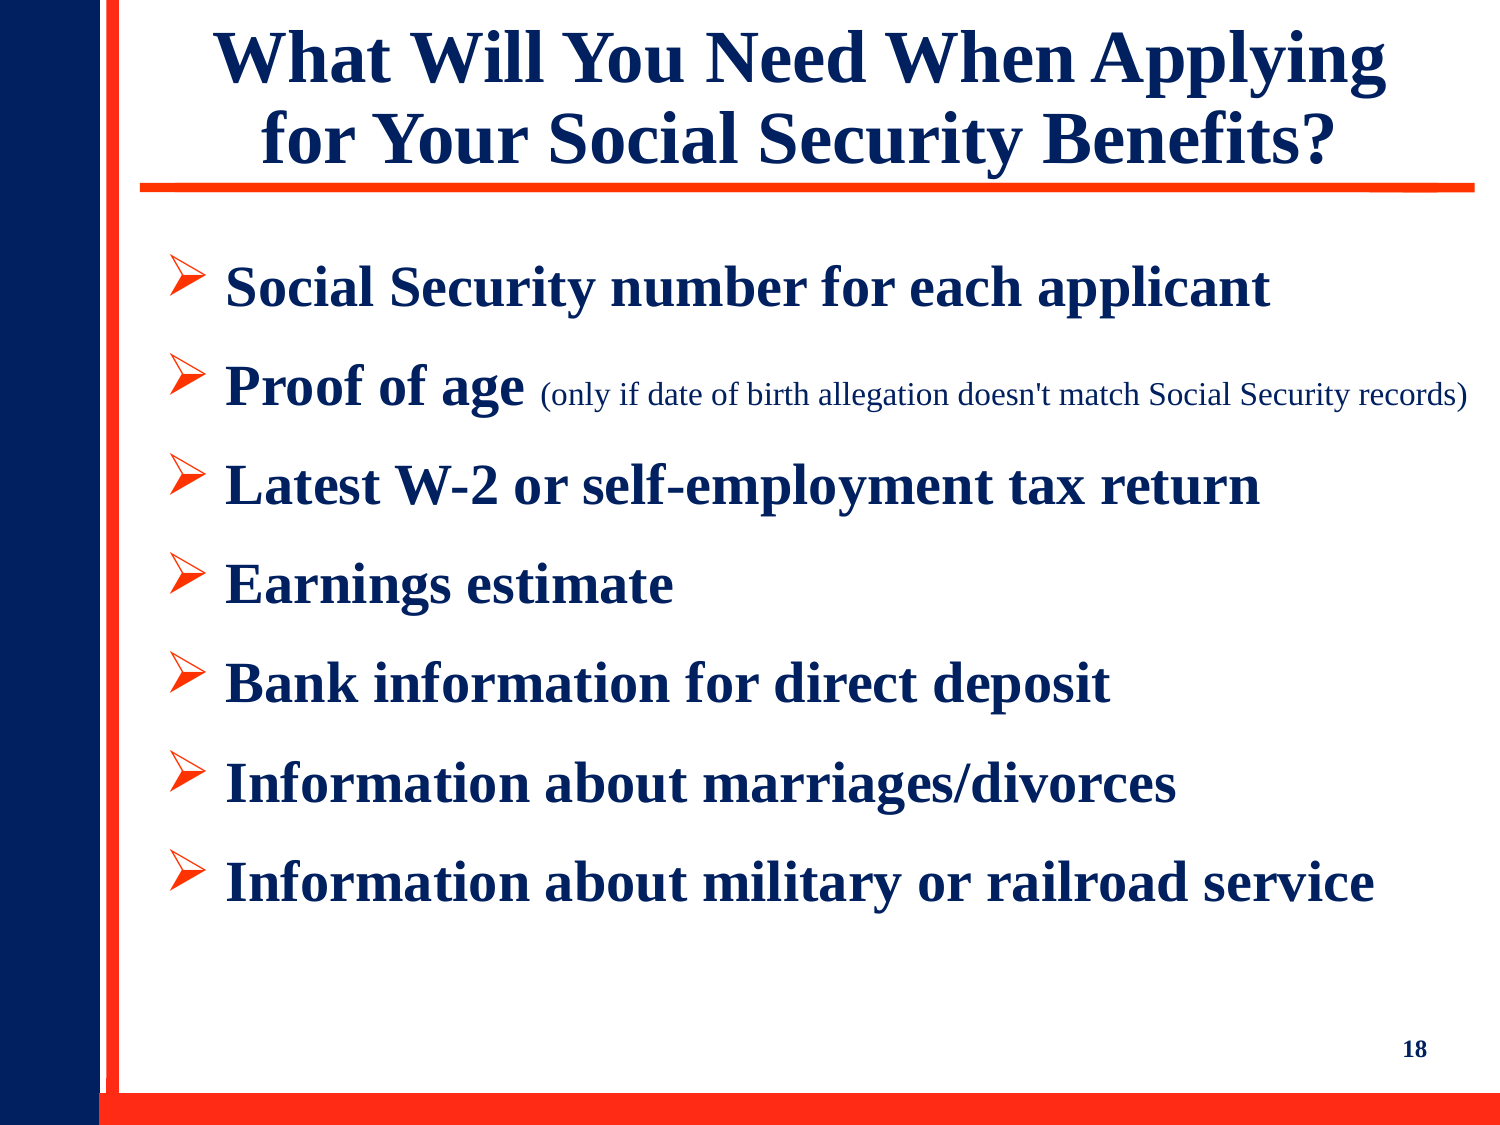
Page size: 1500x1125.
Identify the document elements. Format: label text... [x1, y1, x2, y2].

text_box Social Security number for each applicant Proof of age (only if date of birth allegation doesn't match Social Security records) Latest W-2 or self-employment tax return Earnings estimate Bank information for direct deposit Information about marriages/divorces Information about military or railroad service [149, 240, 1500, 921]
text_box What Will You Need When Applying for Your Social Security Benefits? [112, 10, 1488, 187]
